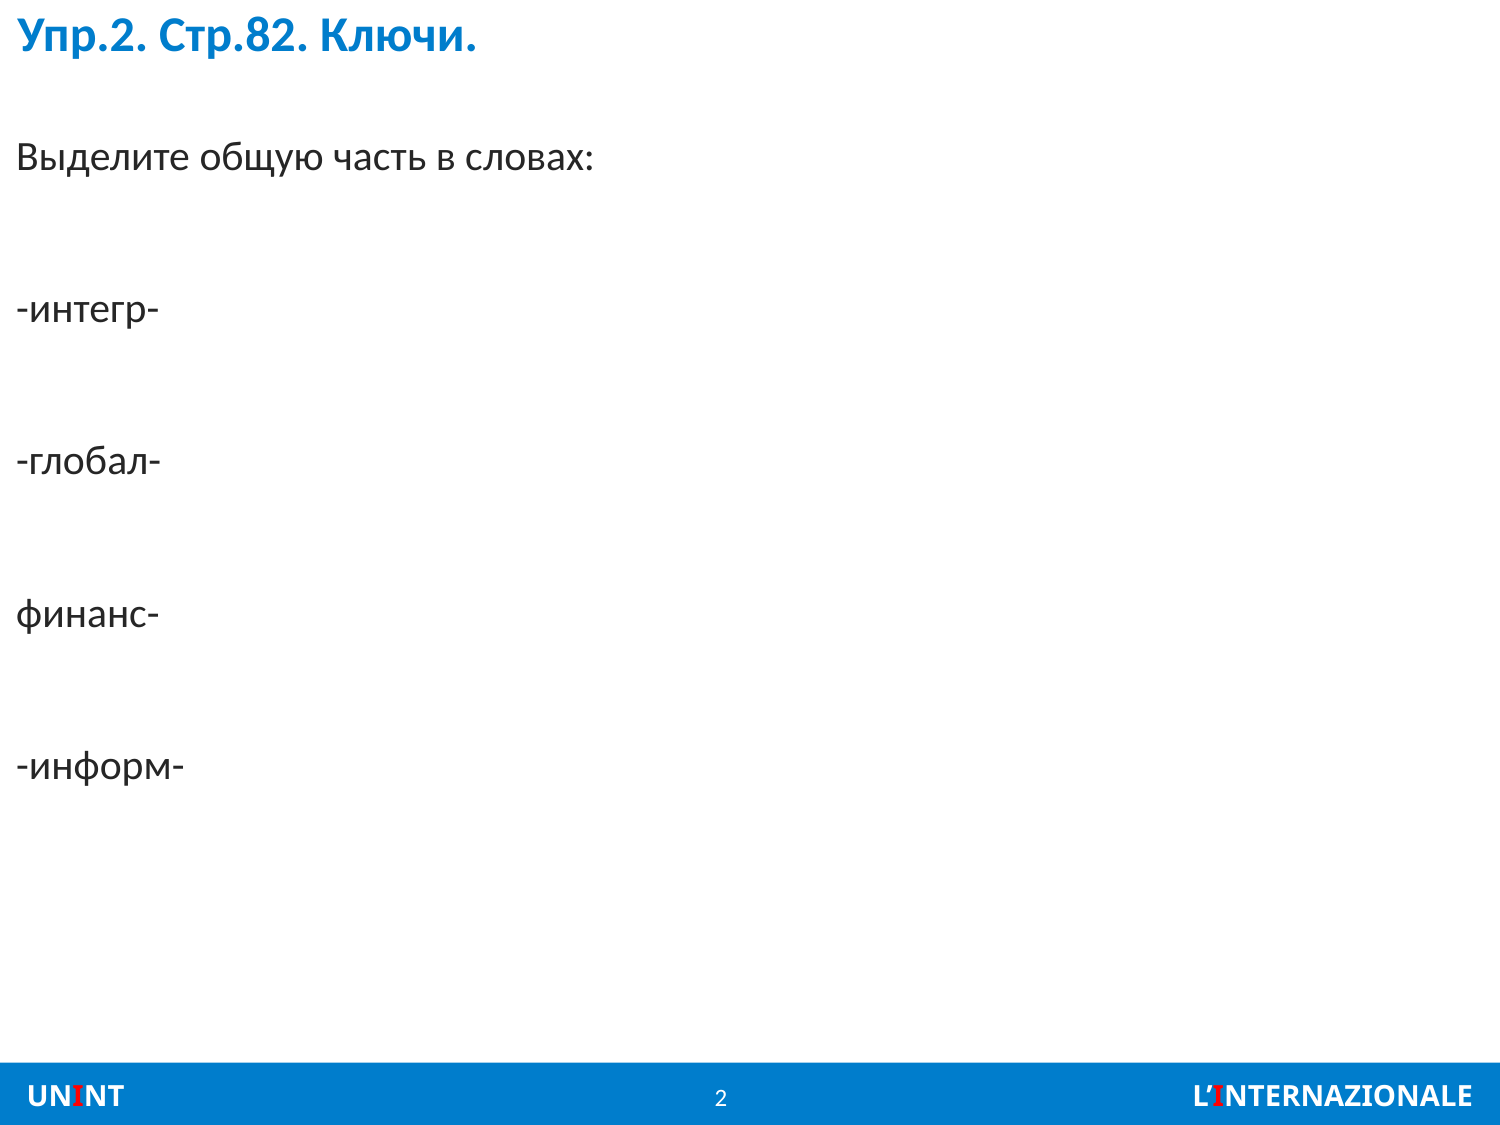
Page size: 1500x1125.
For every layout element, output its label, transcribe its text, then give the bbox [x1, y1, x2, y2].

list Выделите общую часть в словах: -интегр- -глобал- финанс- -информ- [1, 125, 1495, 1047]
title Упр.2. Стр.82. Ключи. [2, 0, 1495, 114]
slide_number 2 [699, 1074, 801, 1122]
